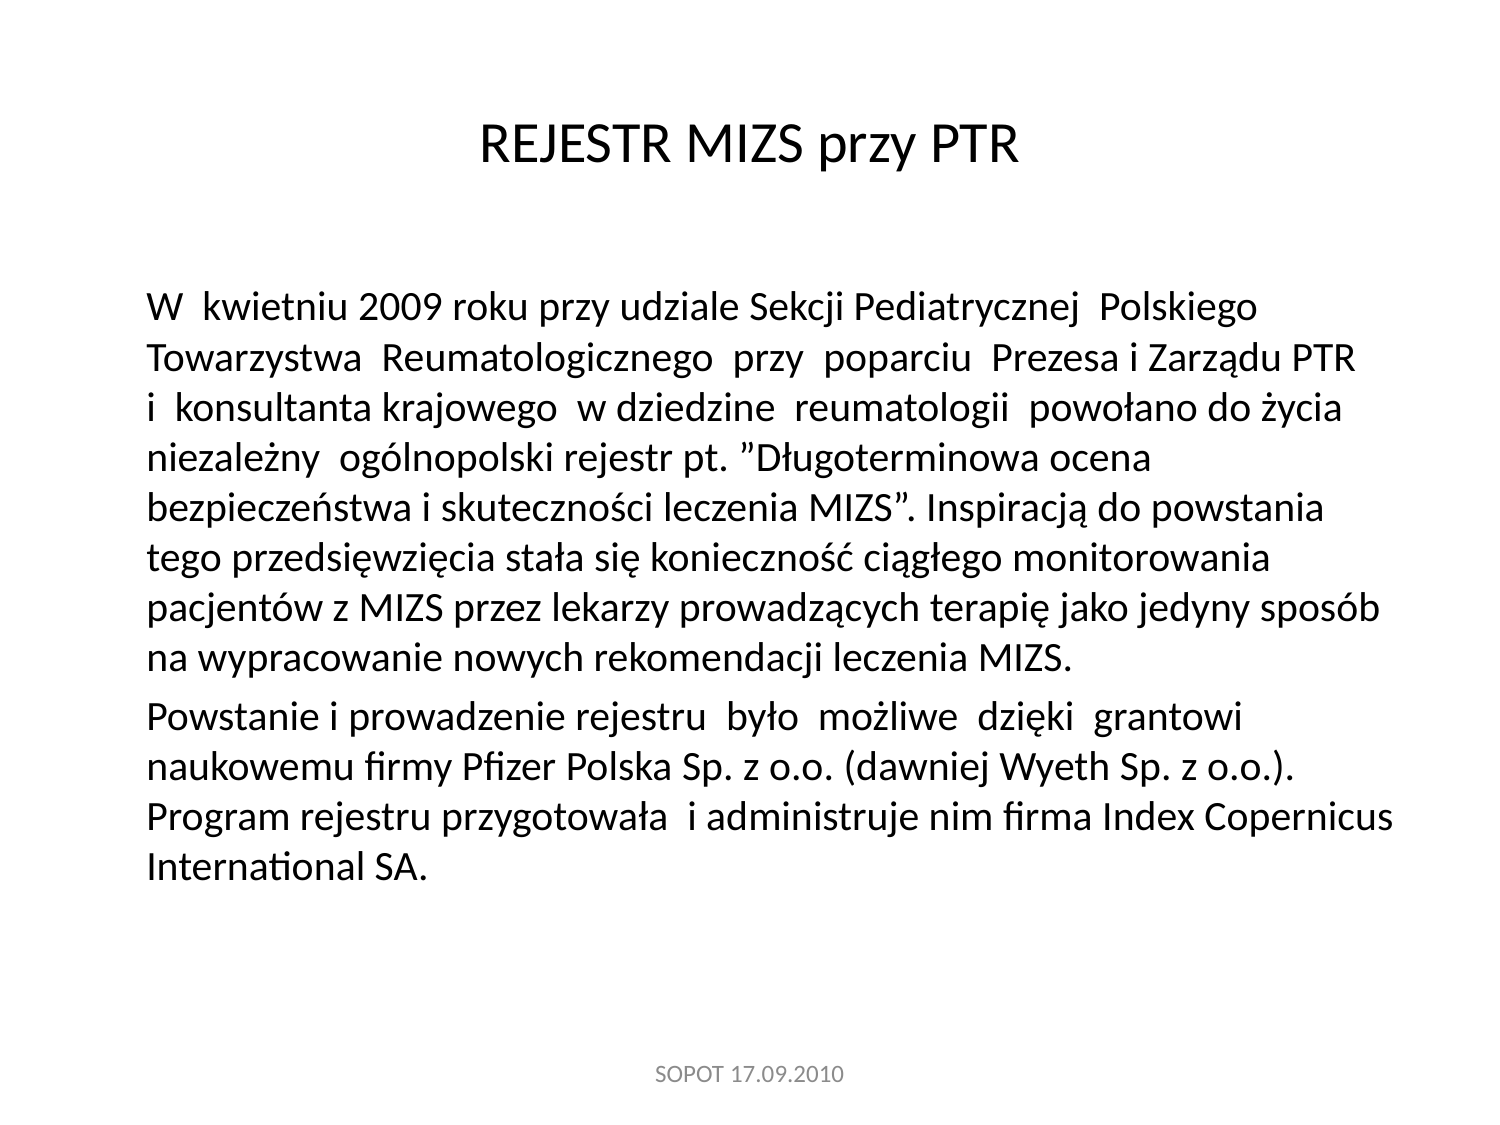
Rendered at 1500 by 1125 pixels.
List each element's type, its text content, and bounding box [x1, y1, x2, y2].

title REJESTR MIZS przy PTR [74, 44, 1426, 233]
footer SOPOT 17.09.2010 [512, 1042, 988, 1103]
list W kwietniu 2009 roku przy udziale Sekcji Pediatrycznej Polskiego Towarzystwa Reumatologicznego przy poparciu Prezesa i Zarządu PTR i konsultanta krajowego w dziedzine reumatologii powołano do życia niezależny ogólnopolski rejestr pt. ”Długoterminowa ocena bezpieczeństwa i skuteczności leczenia MIZS”. Inspiracją do powstania tego przedsięwzięcia stała się konieczność ciągłego monitorowania pacjentów z MIZS przez lekarzy prowadzących terapię jako jedyny sposób na wypracowanie nowych rekomendacji leczenia MIZS. Powstanie i prowadzenie rejestru było możliwe dzięki grantowi naukowemu firmy Pfizer Polska Sp. z o.o. (dawniej Wyeth Sp. z o.o.). Program rejestru przygotowała i administruje nim firma Index Copernicus International SA. [74, 262, 1426, 1006]
